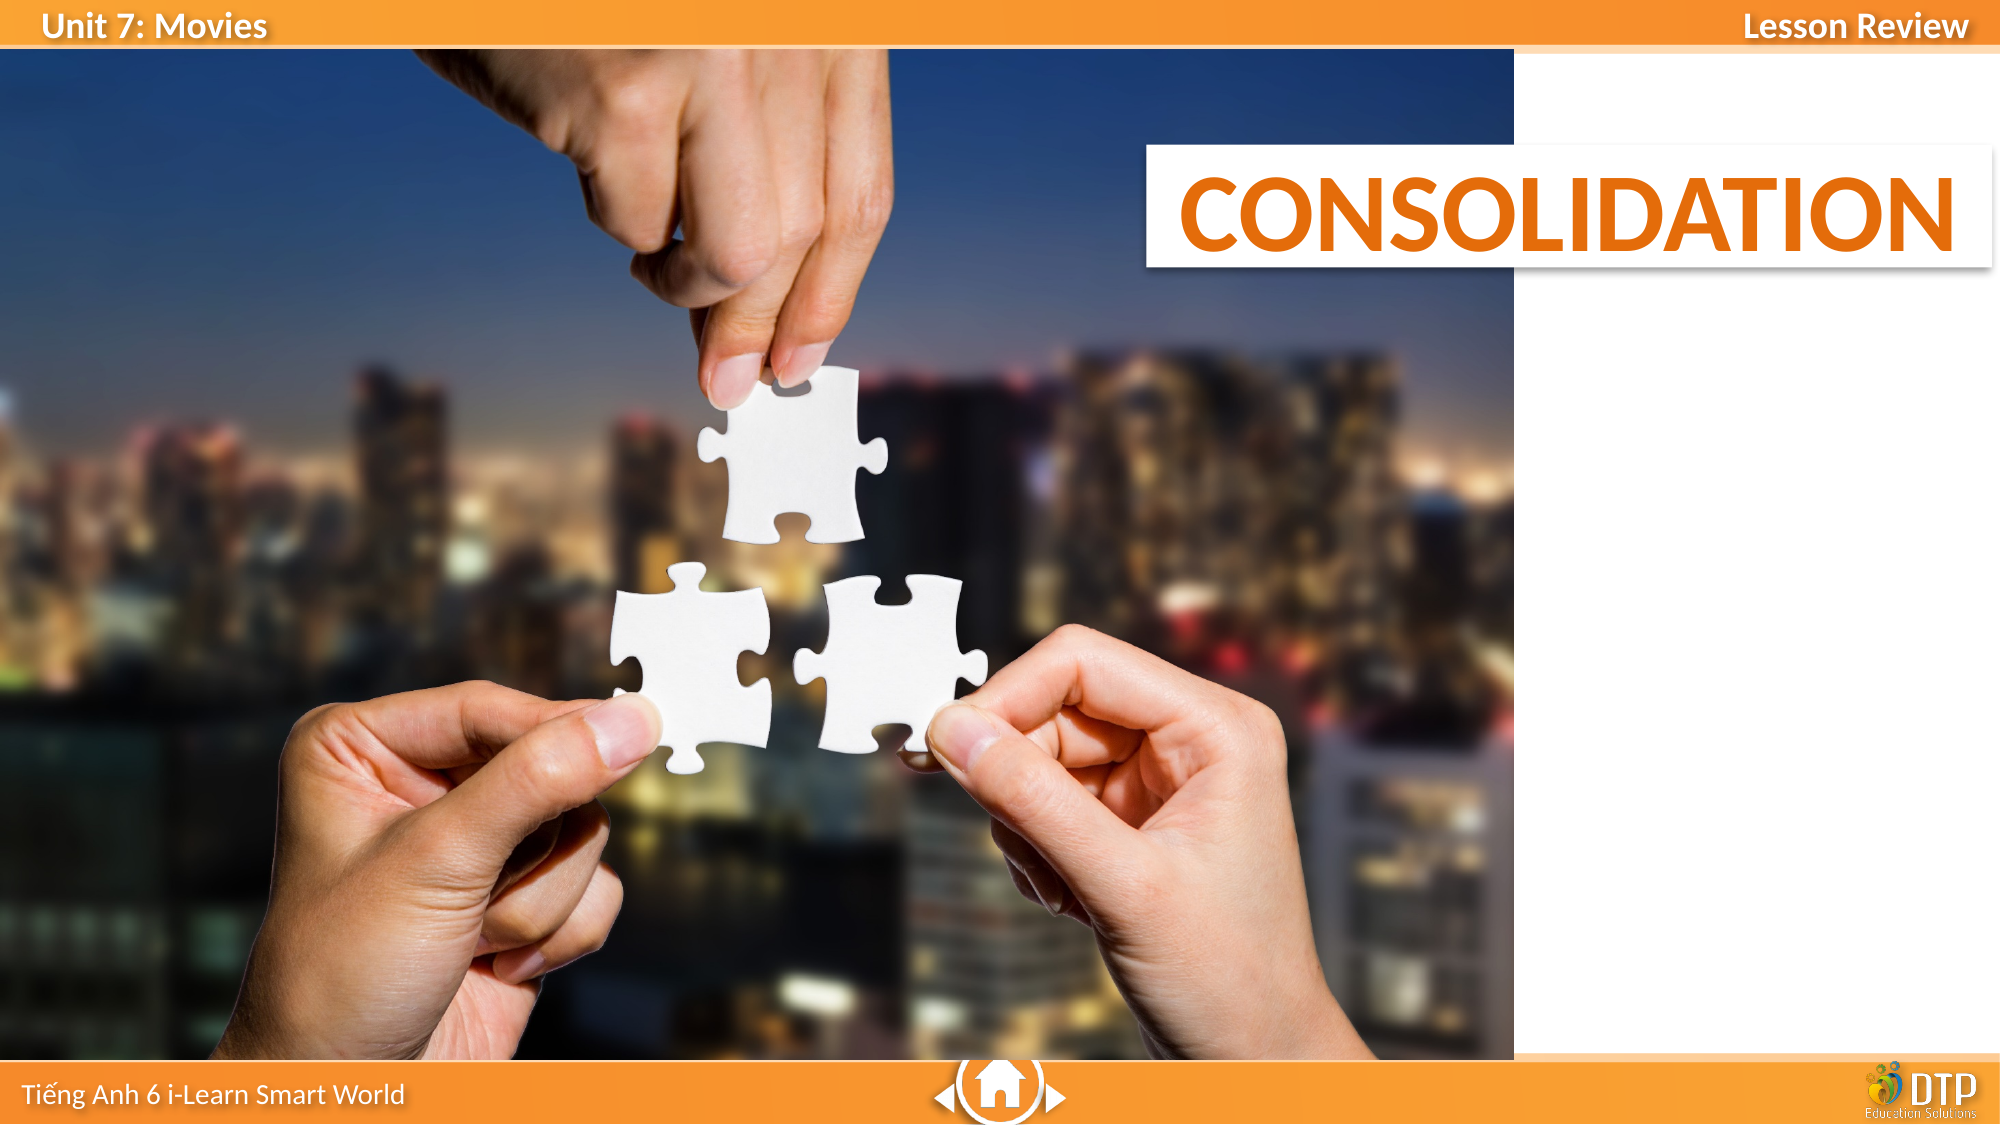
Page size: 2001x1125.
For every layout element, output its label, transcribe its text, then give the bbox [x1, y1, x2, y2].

text_box CONSOLIDATION [1518, 144, 1993, 268]
picture [0, 0, 2000, 1125]
